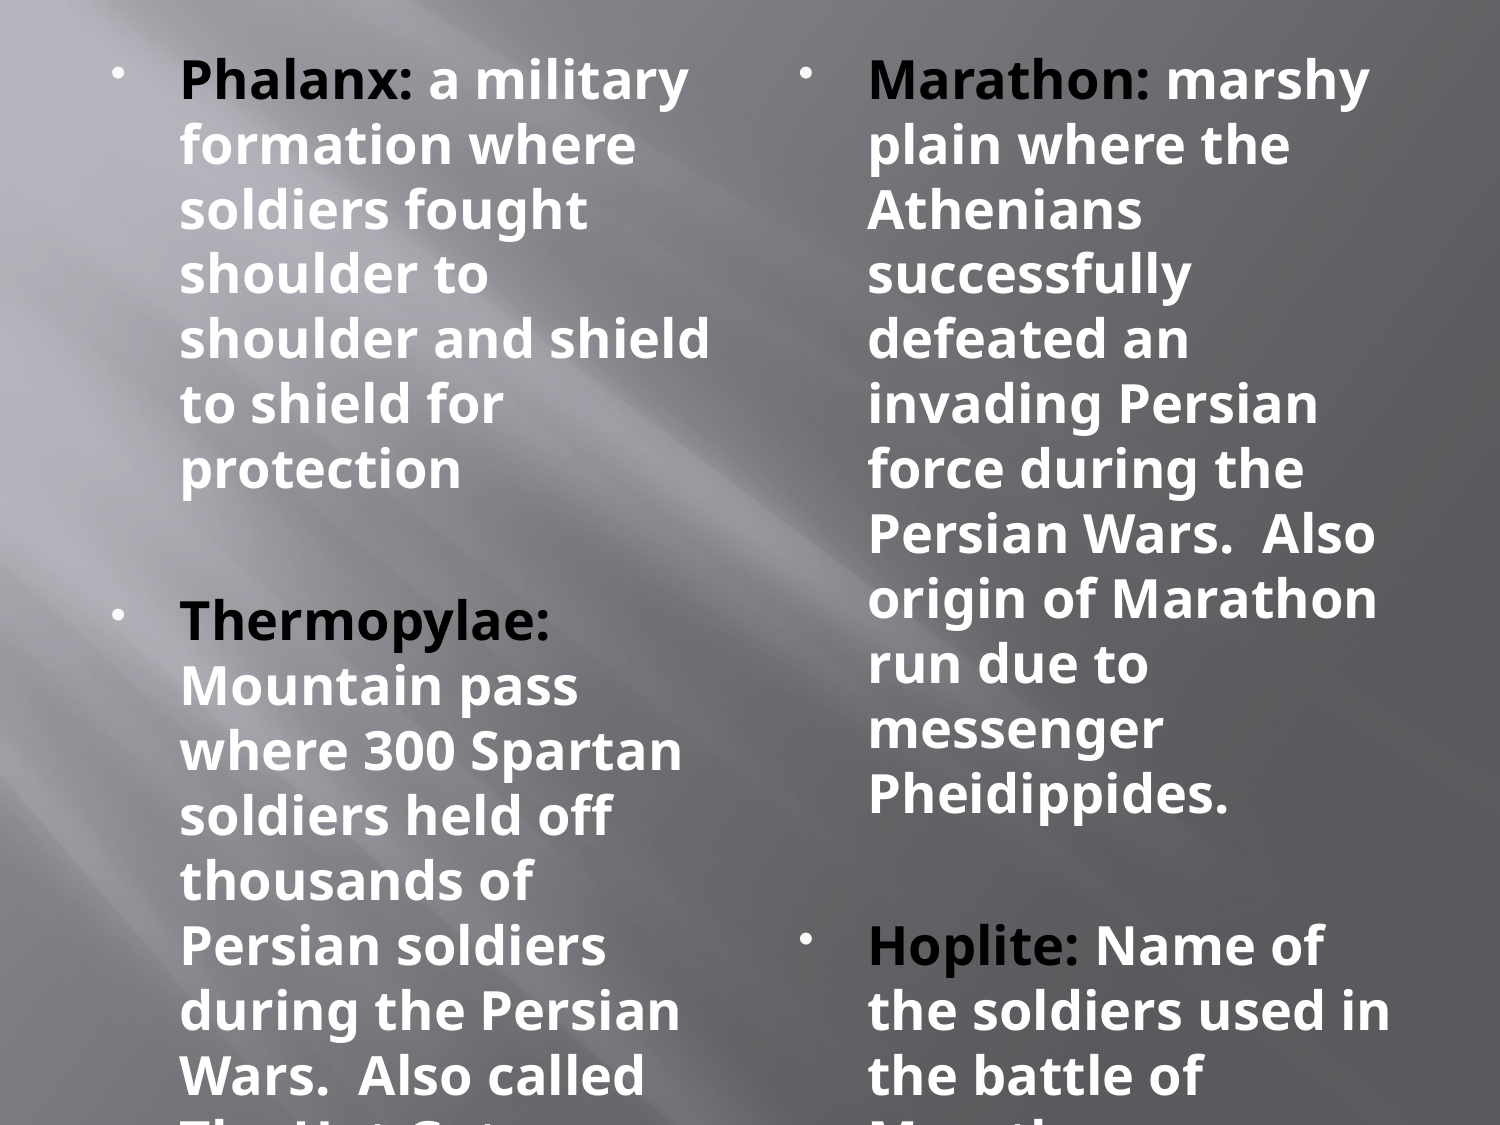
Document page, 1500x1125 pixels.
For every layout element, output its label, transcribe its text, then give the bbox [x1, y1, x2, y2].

list Phalanx: a military formation where soldiers fought shoulder to shoulder and shield to shield for protection Thermopylae: Mountain pass where 300 Spartan soldiers held off thousands of Persian soldiers during the Persian Wars. Also called The Hot Gates. [74, 37, 738, 1006]
list Marathon: marshy plain where the Athenians successfully defeated an invading Persian force during the Persian Wars. Also origin of Marathon run due to messenger Pheidippides. Hoplite: Name of the soldiers used in the battle of Marathon [762, 37, 1426, 1006]
